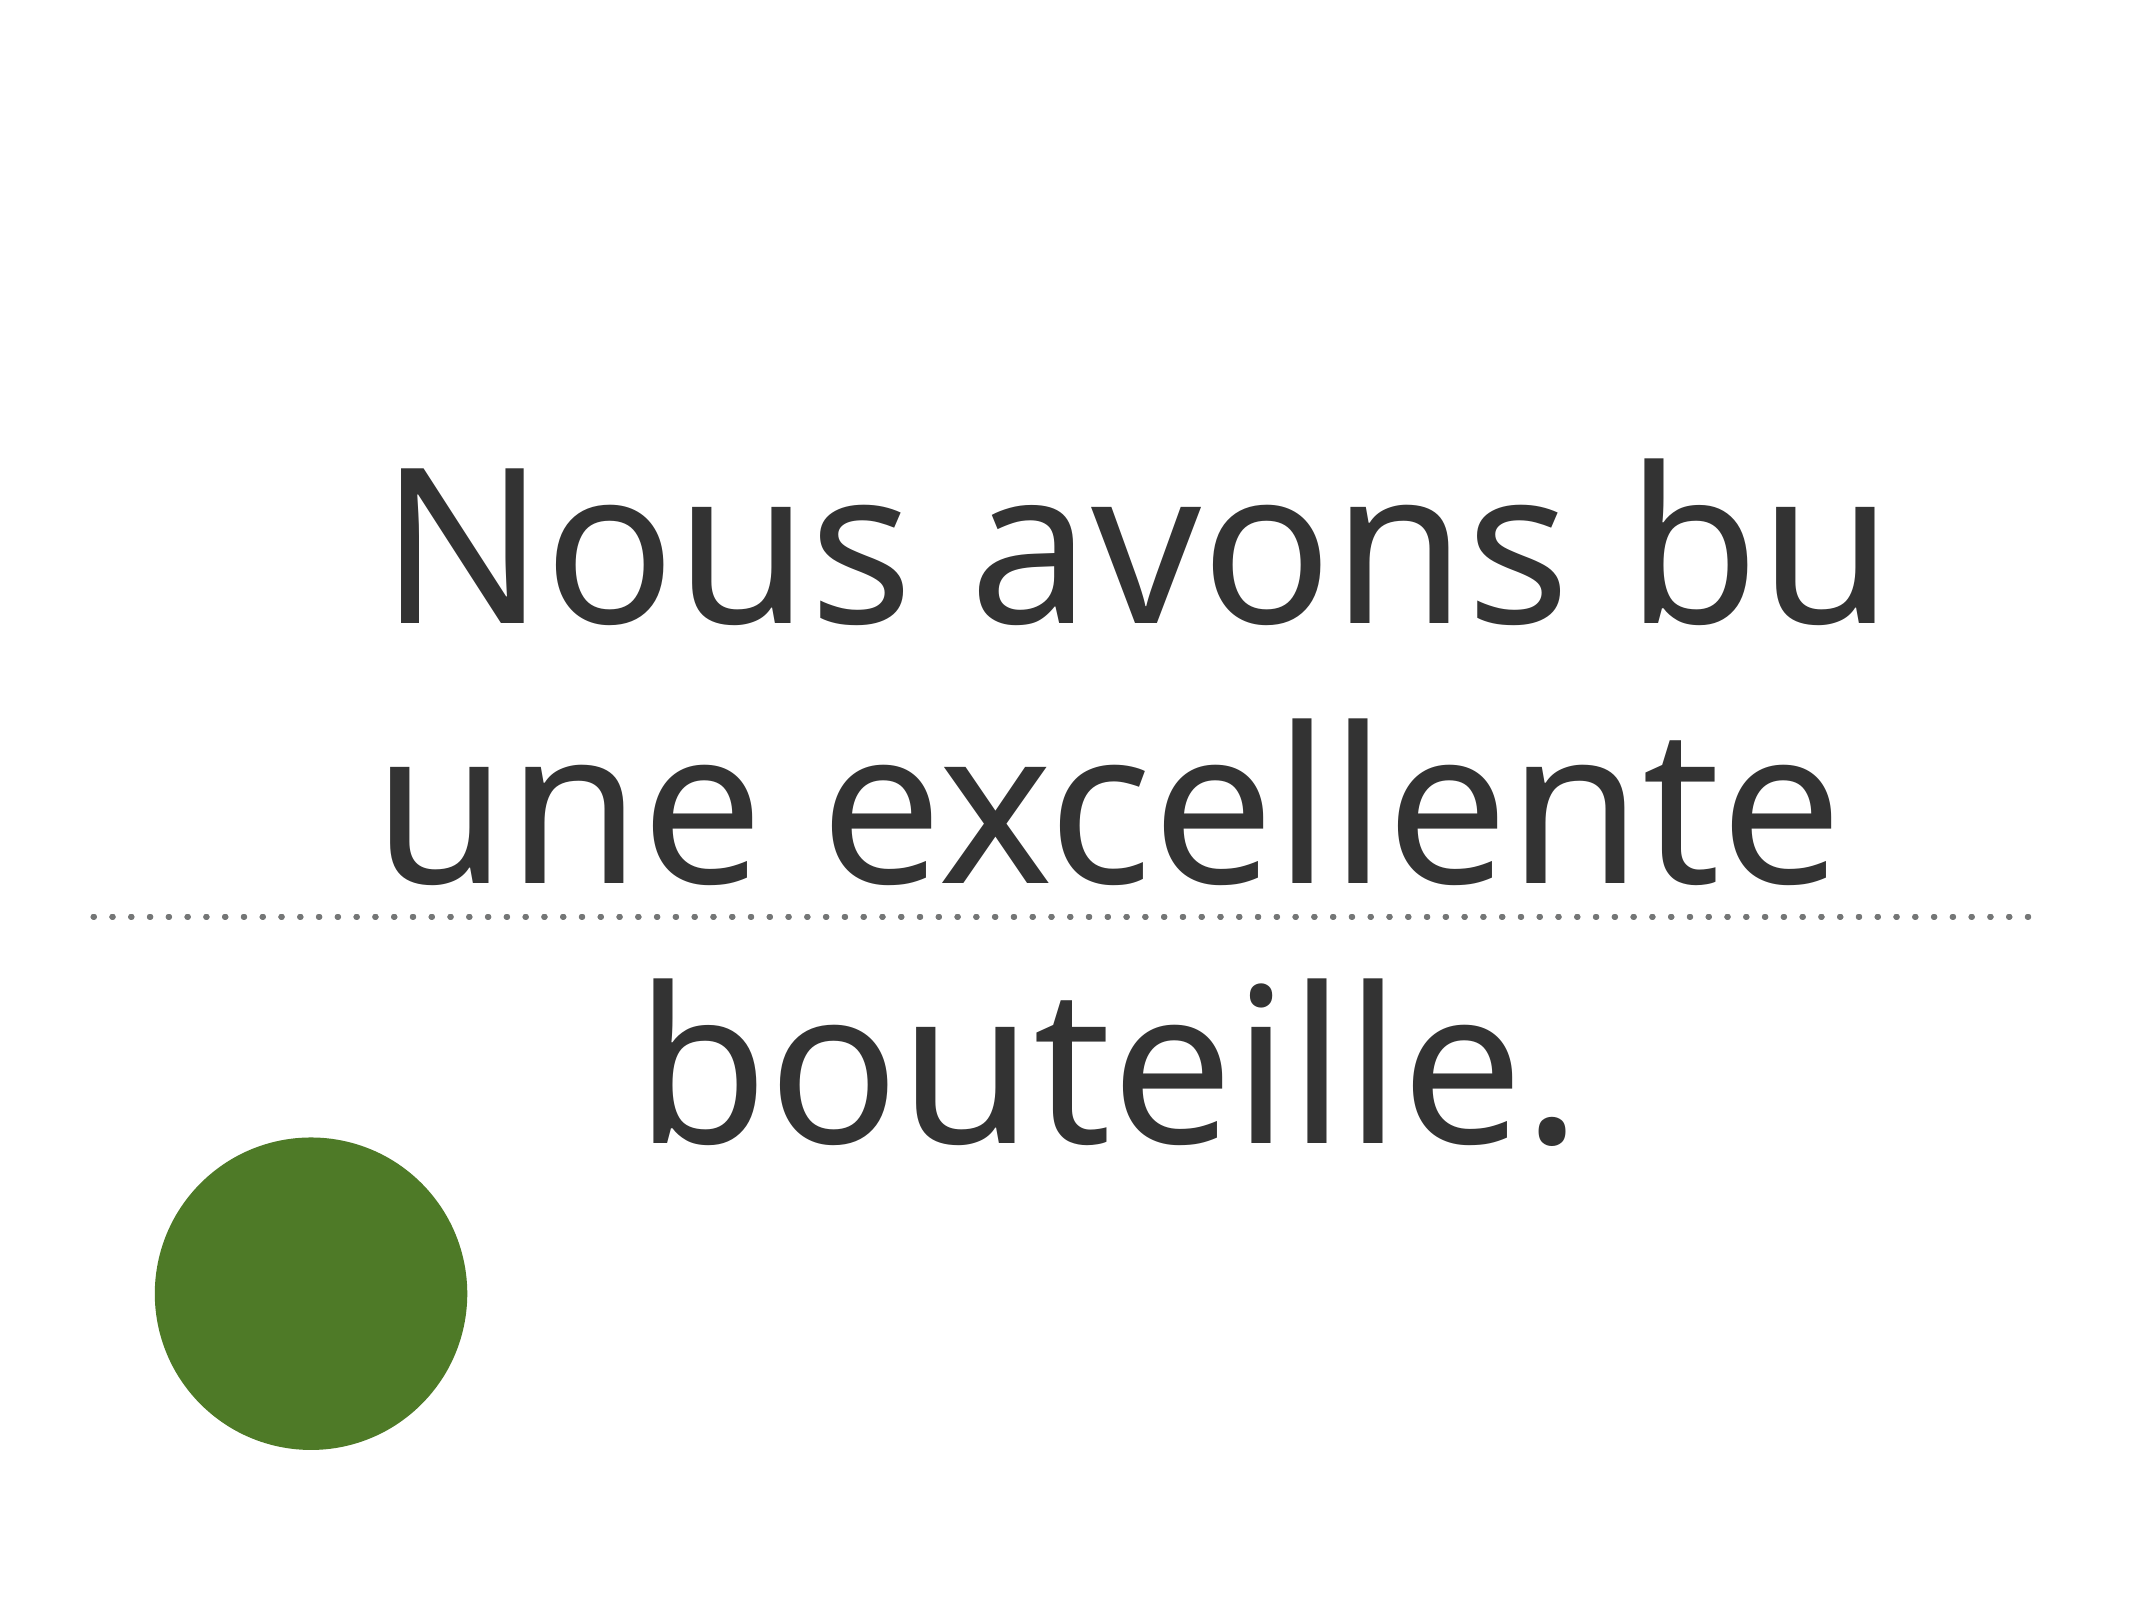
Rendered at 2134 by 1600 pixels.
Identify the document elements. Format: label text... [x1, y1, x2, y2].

text_box [154, 1137, 468, 1450]
title Nous avons bu une excellente bouteille. [135, 344, 2083, 1196]
